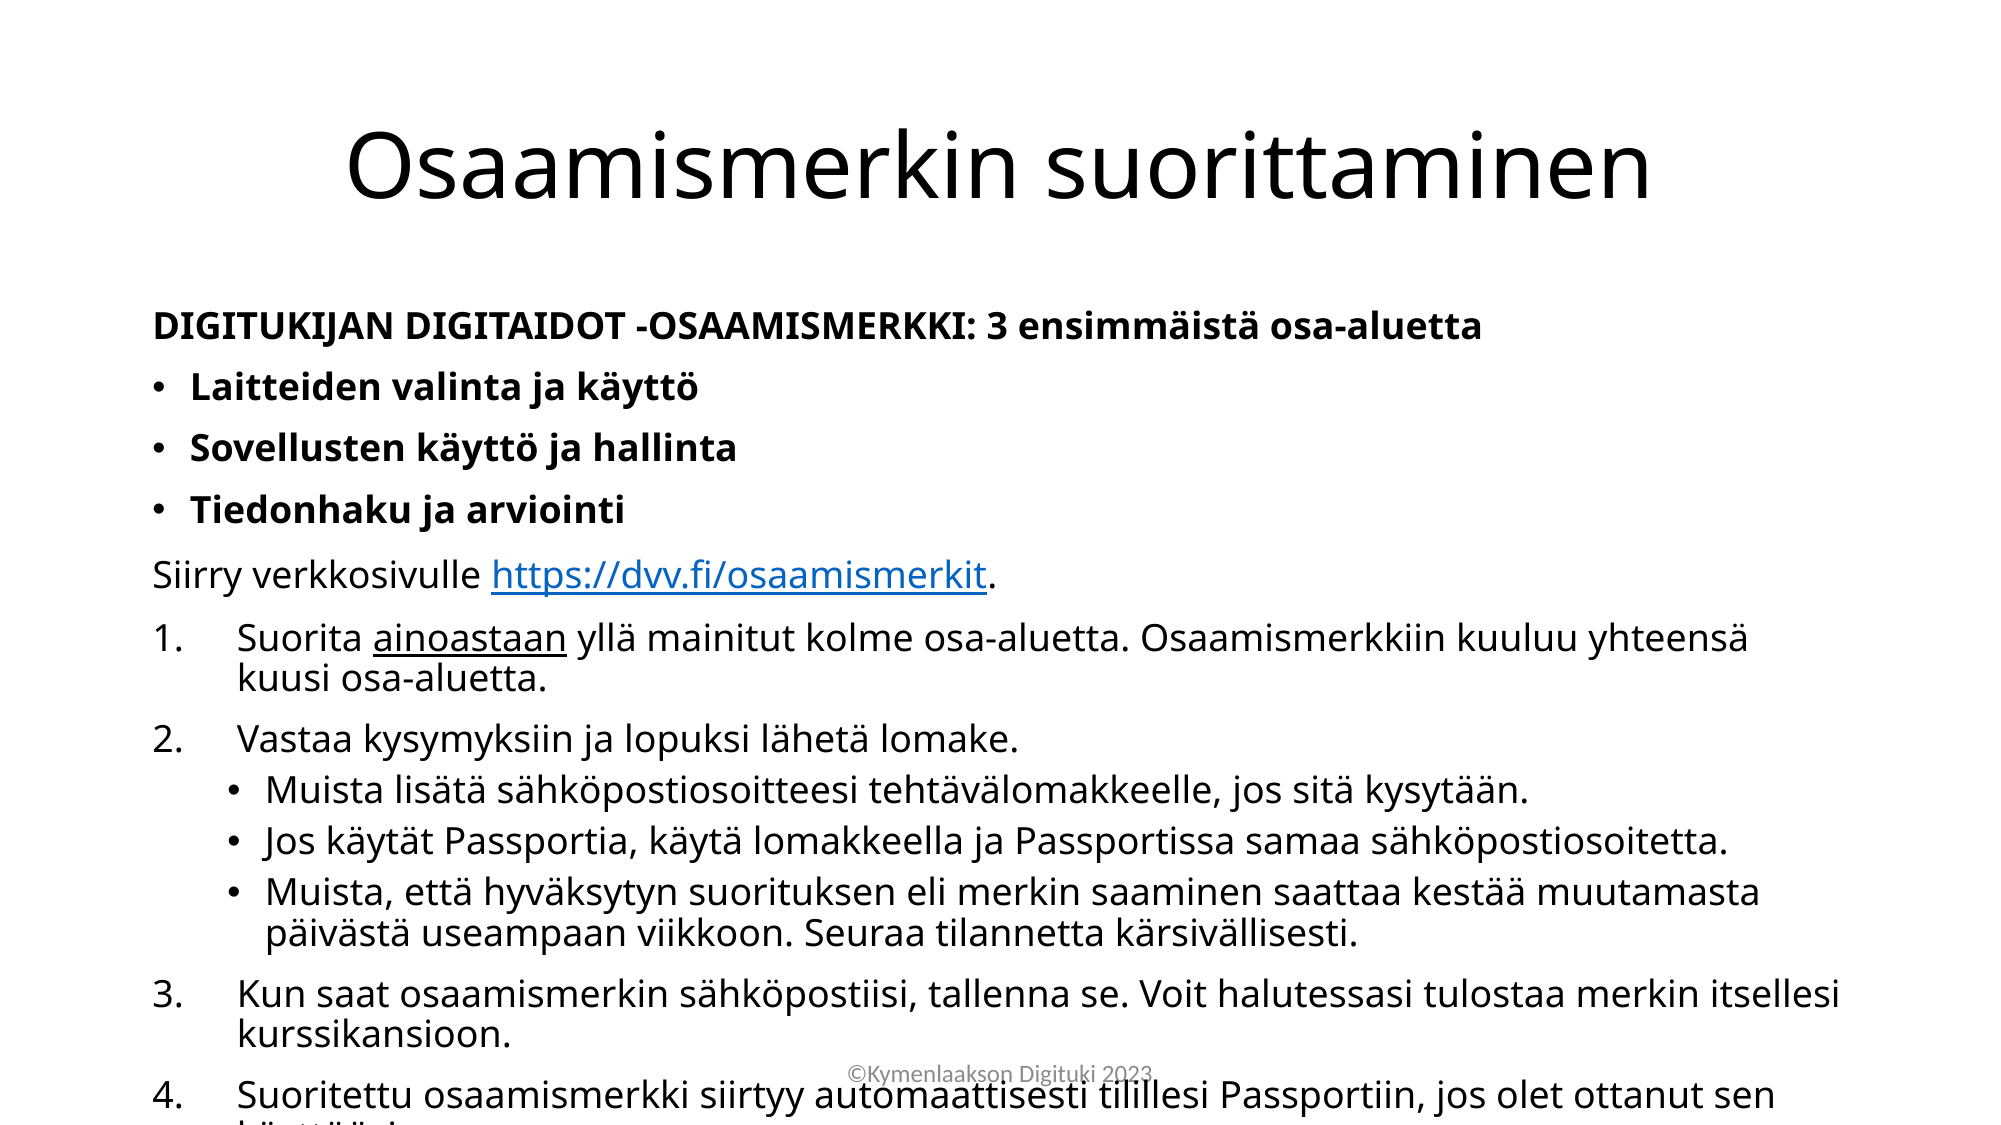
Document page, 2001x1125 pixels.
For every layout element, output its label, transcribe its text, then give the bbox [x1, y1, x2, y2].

title Osaamismerkin suorittaminen [137, 59, 1863, 278]
footer ©Kymenlaakson Digituki 2023 [662, 1042, 1338, 1103]
list DIGITUKIJAN DIGITAIDOT -OSAAMISMERKKI: 3 ensimmäistä osa-aluetta Laitteiden valinta ja käyttö Sovellusten käyttö ja hallinta Tiedonhaku ja arviointi Siirry verkkosivulle https://dvv.fi/osaamismerkit. Suorita ainoastaan yllä mainitut kolme osa-aluetta. Osaamismerkkiin kuuluu yhteensä kuusi osa-aluetta. Vastaa kysymyksiin ja lopuksi lähetä lomake. Muista lisätä sähköpostiosoitteesi tehtävälomakkeelle, jos sitä kysytään. Jos käytät Passportia, käytä lomakkeella ja Passportissa samaa sähköpostiosoitetta. Muista, että hyväksytyn suorituksen eli merkin saaminen saattaa kestää muutamasta päivästä useampaan viikkoon. Seuraa tilannetta kärsivällisesti. Kun saat osaamismerkin sähköpostiisi, tallenna se. Voit halutessasi tulostaa merkin itsellesi kurssikansioon. Suoritettu osaamismerkki siirtyy automaattisesti tilillesi Passportiin, jos olet ottanut sen käyttöösi. [137, 299, 1863, 1014]
